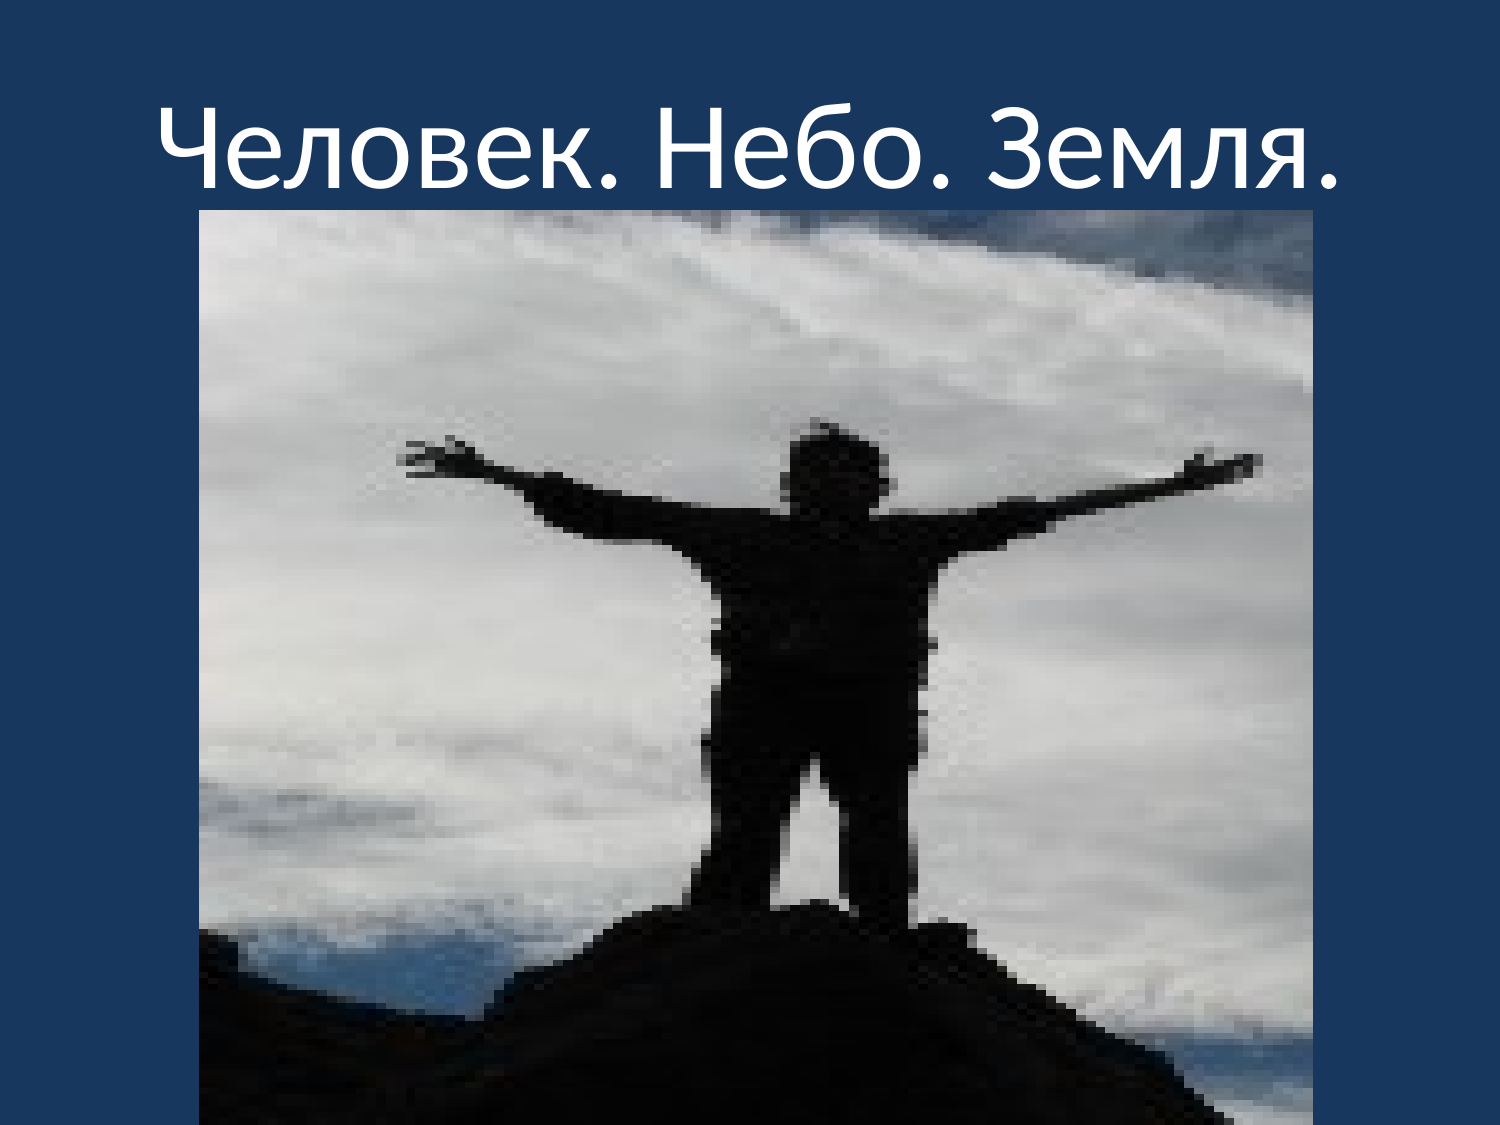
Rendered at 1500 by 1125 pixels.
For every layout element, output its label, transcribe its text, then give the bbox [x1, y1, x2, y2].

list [198, 210, 1313, 1125]
title Человек. Небо. Земля. [75, 45, 1425, 233]
